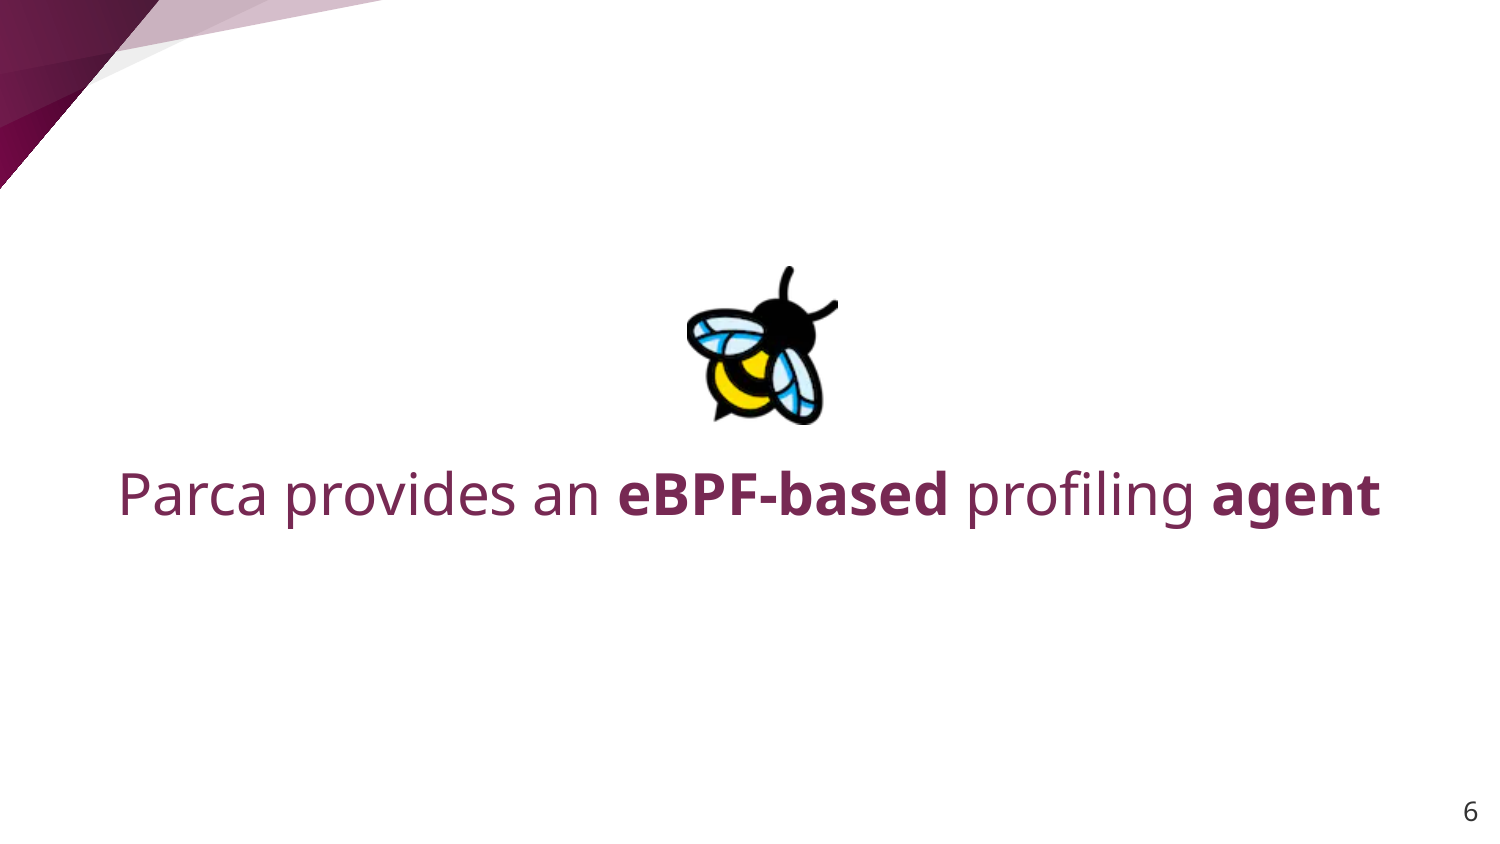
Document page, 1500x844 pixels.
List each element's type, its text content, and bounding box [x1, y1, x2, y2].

slide_number ‹#› [1403, 779, 1494, 844]
title Parca provides an eBPF-based profiling agent [113, 465, 1386, 626]
picture [687, 266, 838, 425]
